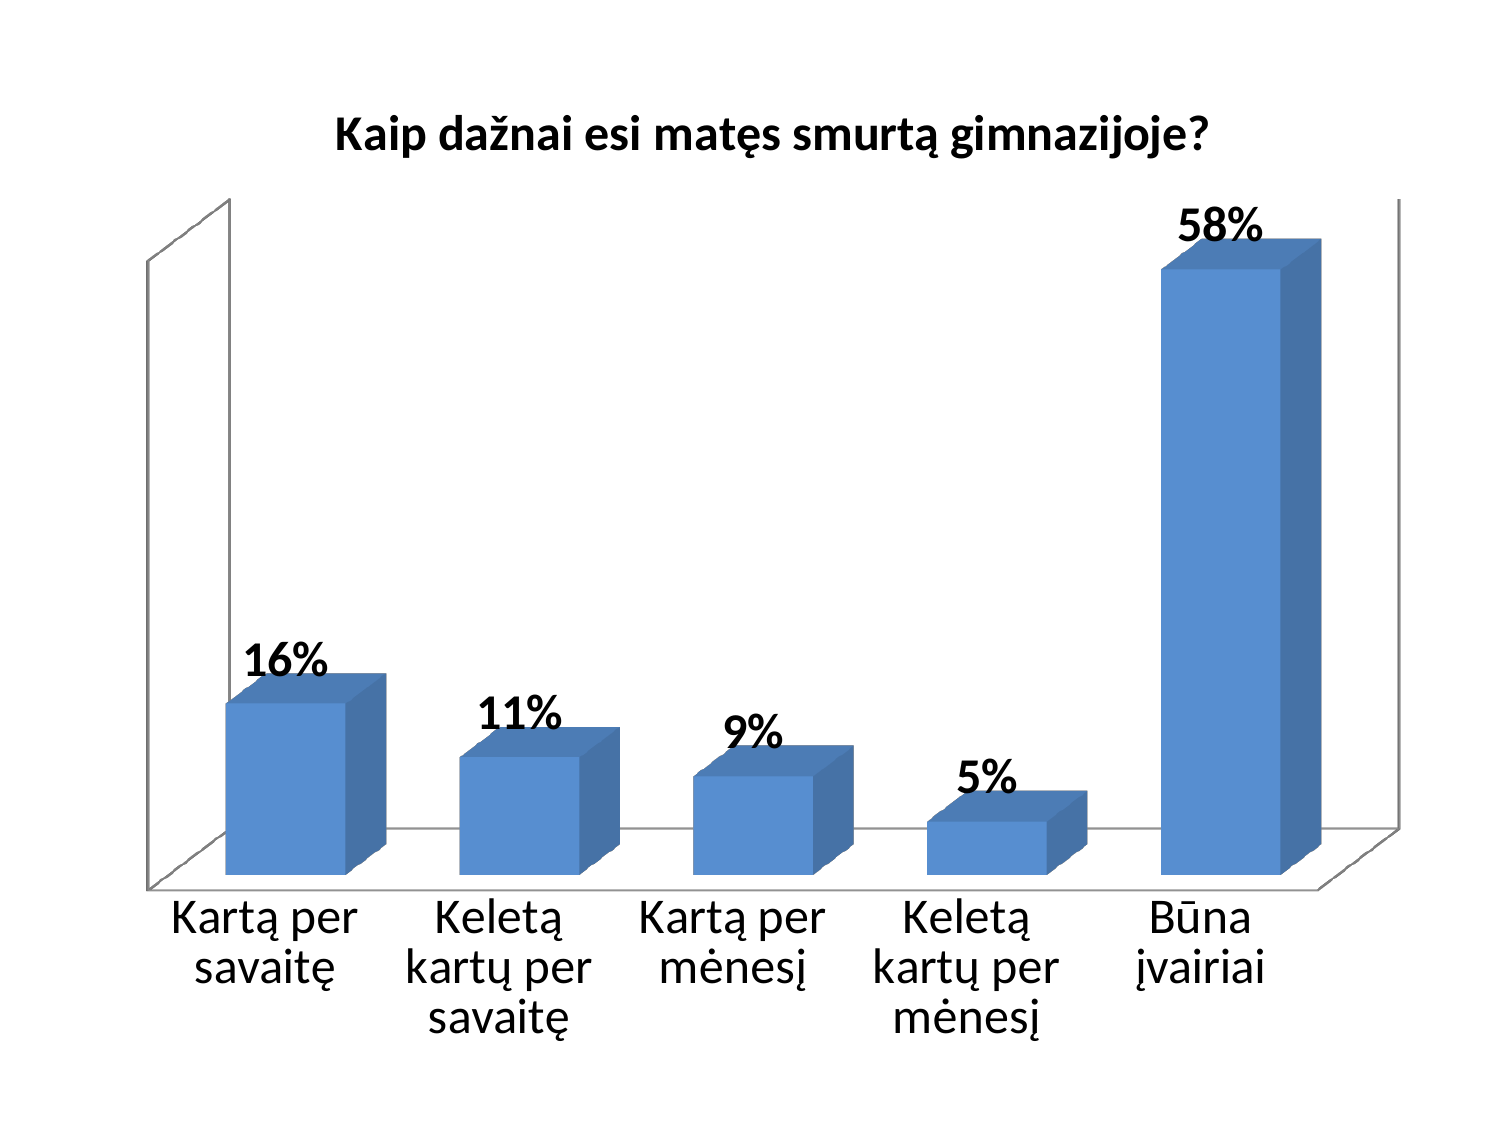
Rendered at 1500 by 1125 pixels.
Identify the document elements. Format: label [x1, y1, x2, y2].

chart [116, 70, 1430, 1067]
